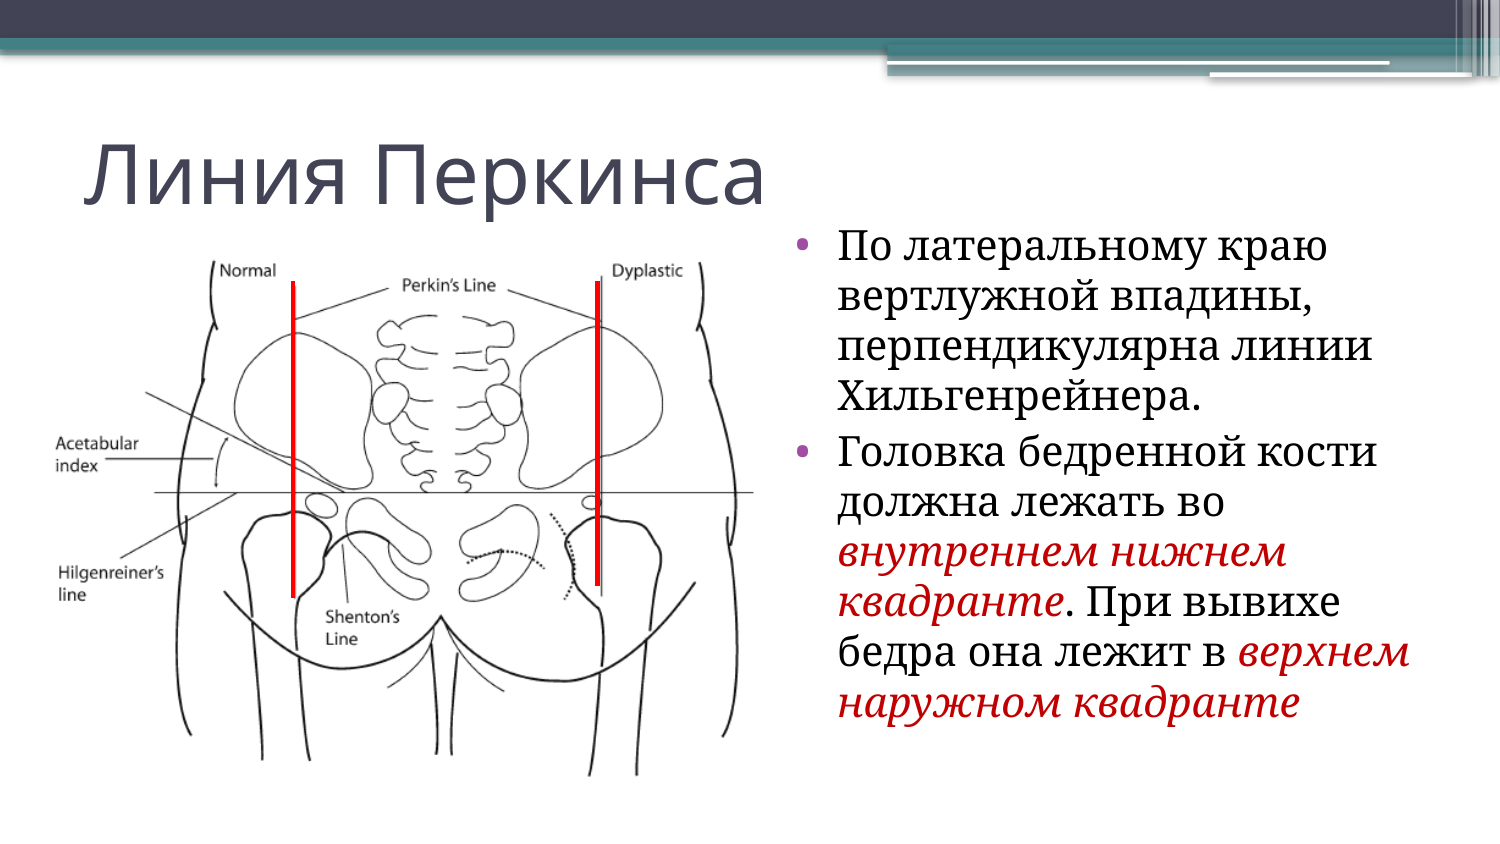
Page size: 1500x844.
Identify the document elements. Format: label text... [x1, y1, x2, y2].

title Линия Перкинса [70, 105, 1421, 220]
list По латеральному краю вертлужной впадины, перпендикулярна линии Хильгенрейнера. Головка бедренной кости должна лежать во внутреннем нижнем квадранте. При вывихе бедра она лежит в верхнем наружном квадранте [762, 210, 1454, 834]
picture [28, 222, 767, 827]
